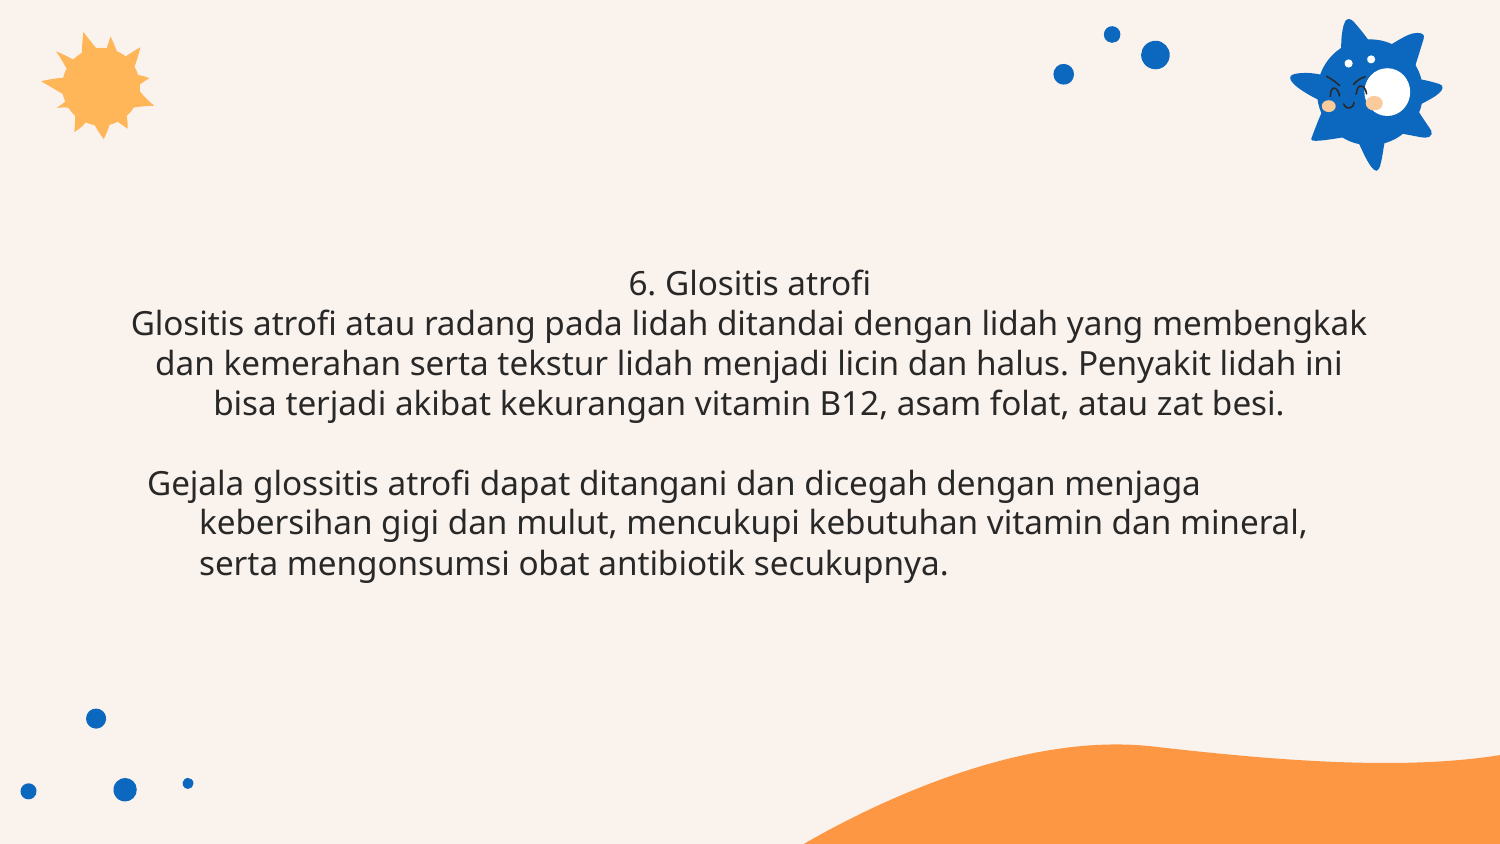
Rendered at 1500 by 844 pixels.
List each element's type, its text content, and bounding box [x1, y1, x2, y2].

subtitle 6. Glositis atrofi Glositis atrofi atau radang pada lidah ditandai dengan lidah yang membengkak dan kemerahan serta tekstur lidah menjadi licin dan halus. Penyakit lidah ini bisa terjadi akibat kekurangan vitamin B12, asam folat, atau zat besi. Gejala glossitis atrofi dapat ditangani dan dicegah dengan menjaga kebersihan gigi dan mulut, mencukupi kebutuhan vitamin dan mineral, serta mengonsumsi obat antibiotik secukupnya. [109, 248, 1391, 595]
